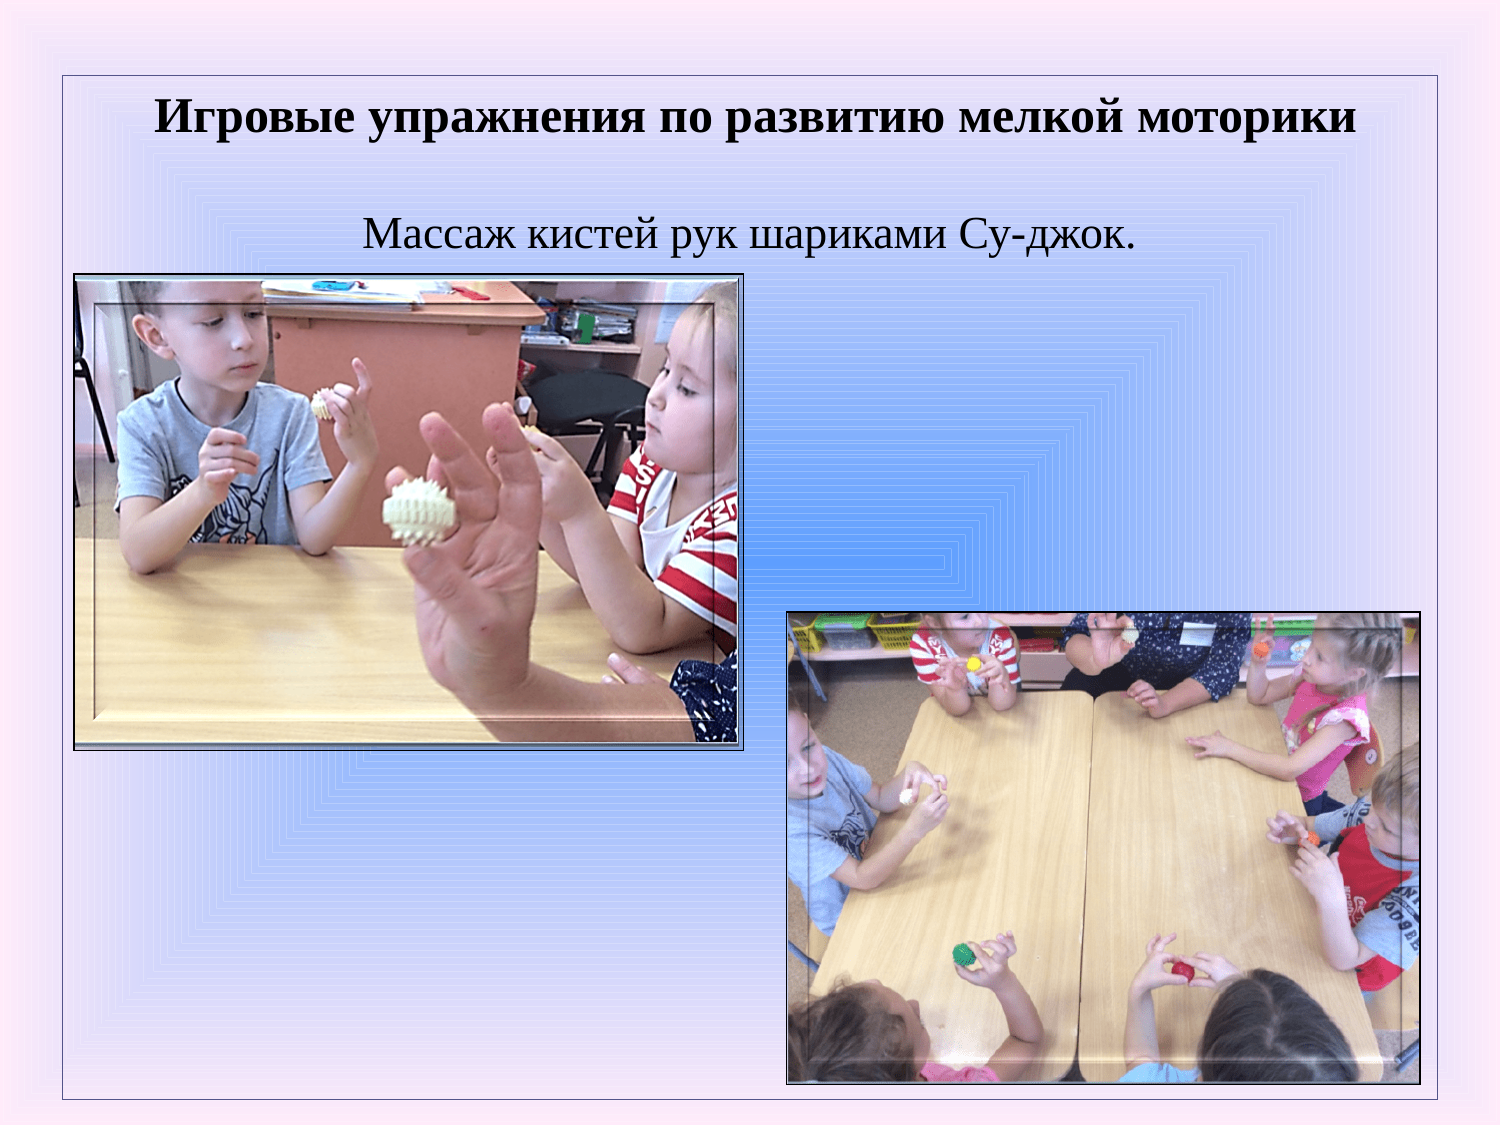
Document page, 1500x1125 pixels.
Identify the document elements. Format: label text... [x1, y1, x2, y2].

picture [787, 612, 1420, 1084]
subtitle Игровые упражнения по развитию мелкой моторики Массаж кистей рук шариками Су-джок. [62, 75, 1438, 1100]
picture [74, 274, 744, 751]
